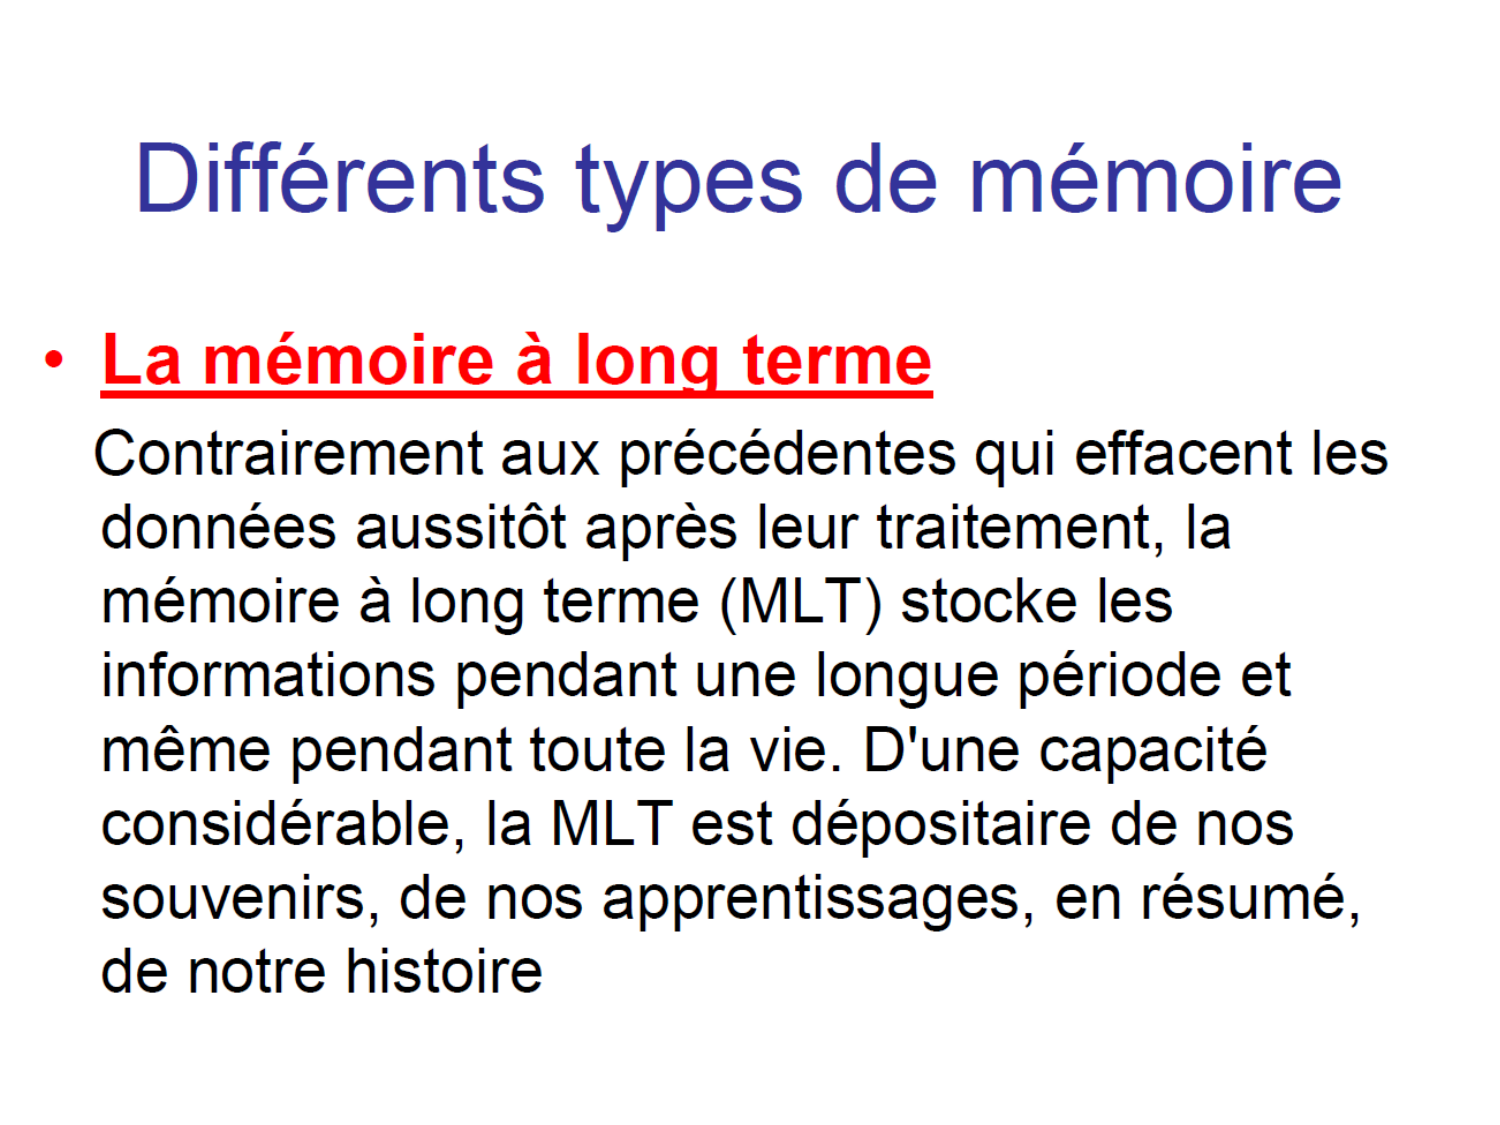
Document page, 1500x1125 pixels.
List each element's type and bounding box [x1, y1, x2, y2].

picture [0, 101, 1483, 1085]
